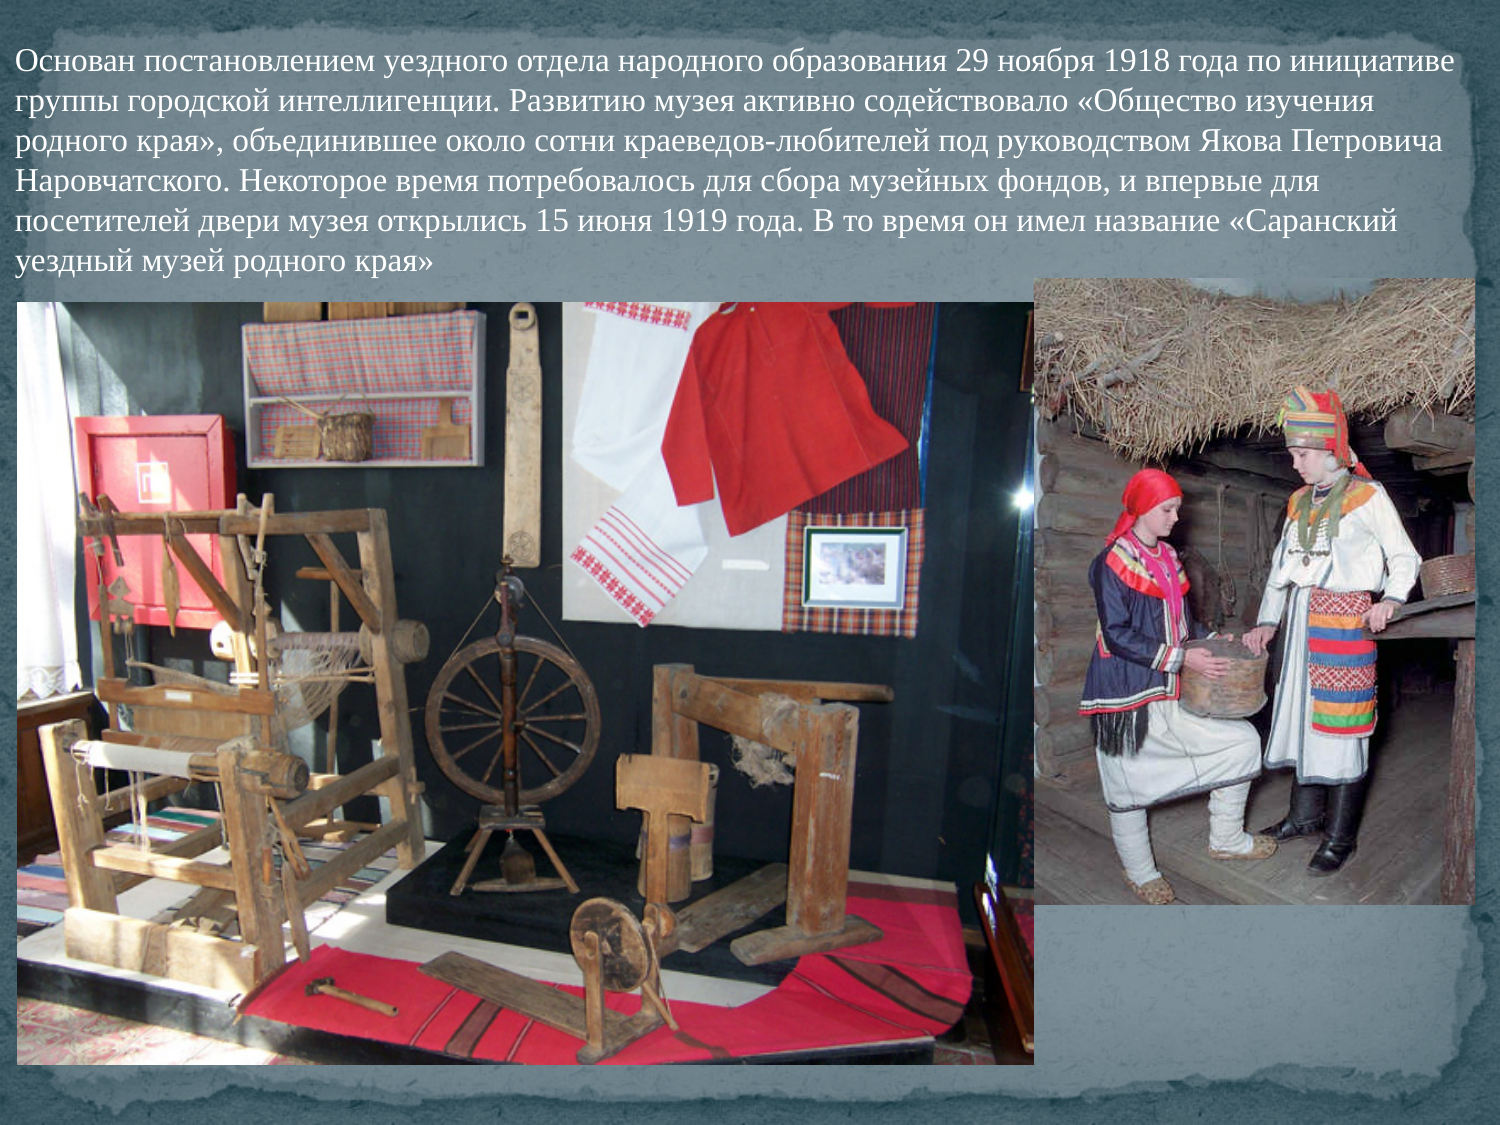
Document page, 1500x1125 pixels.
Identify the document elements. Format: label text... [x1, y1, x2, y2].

text_box Основан постановлением уездного отдела народного образования 29 ноября 1918 года по инициативе группы городской интеллигенции. Развитию музея активно содействовало «Общество изучения родного края», объединившее около сотни краеведов-любителей под руководством Якова Петровича Наровчатского. Некоторое время потребовалось для сбора музейных фондов, и впервые для посетителей двери музея открылись 15 июня 1919 года. В то время он имел название «Саранский уездный музей родного края» [0, 30, 1483, 286]
picture [17, 302, 1034, 1065]
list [1035, 280, 1476, 904]
